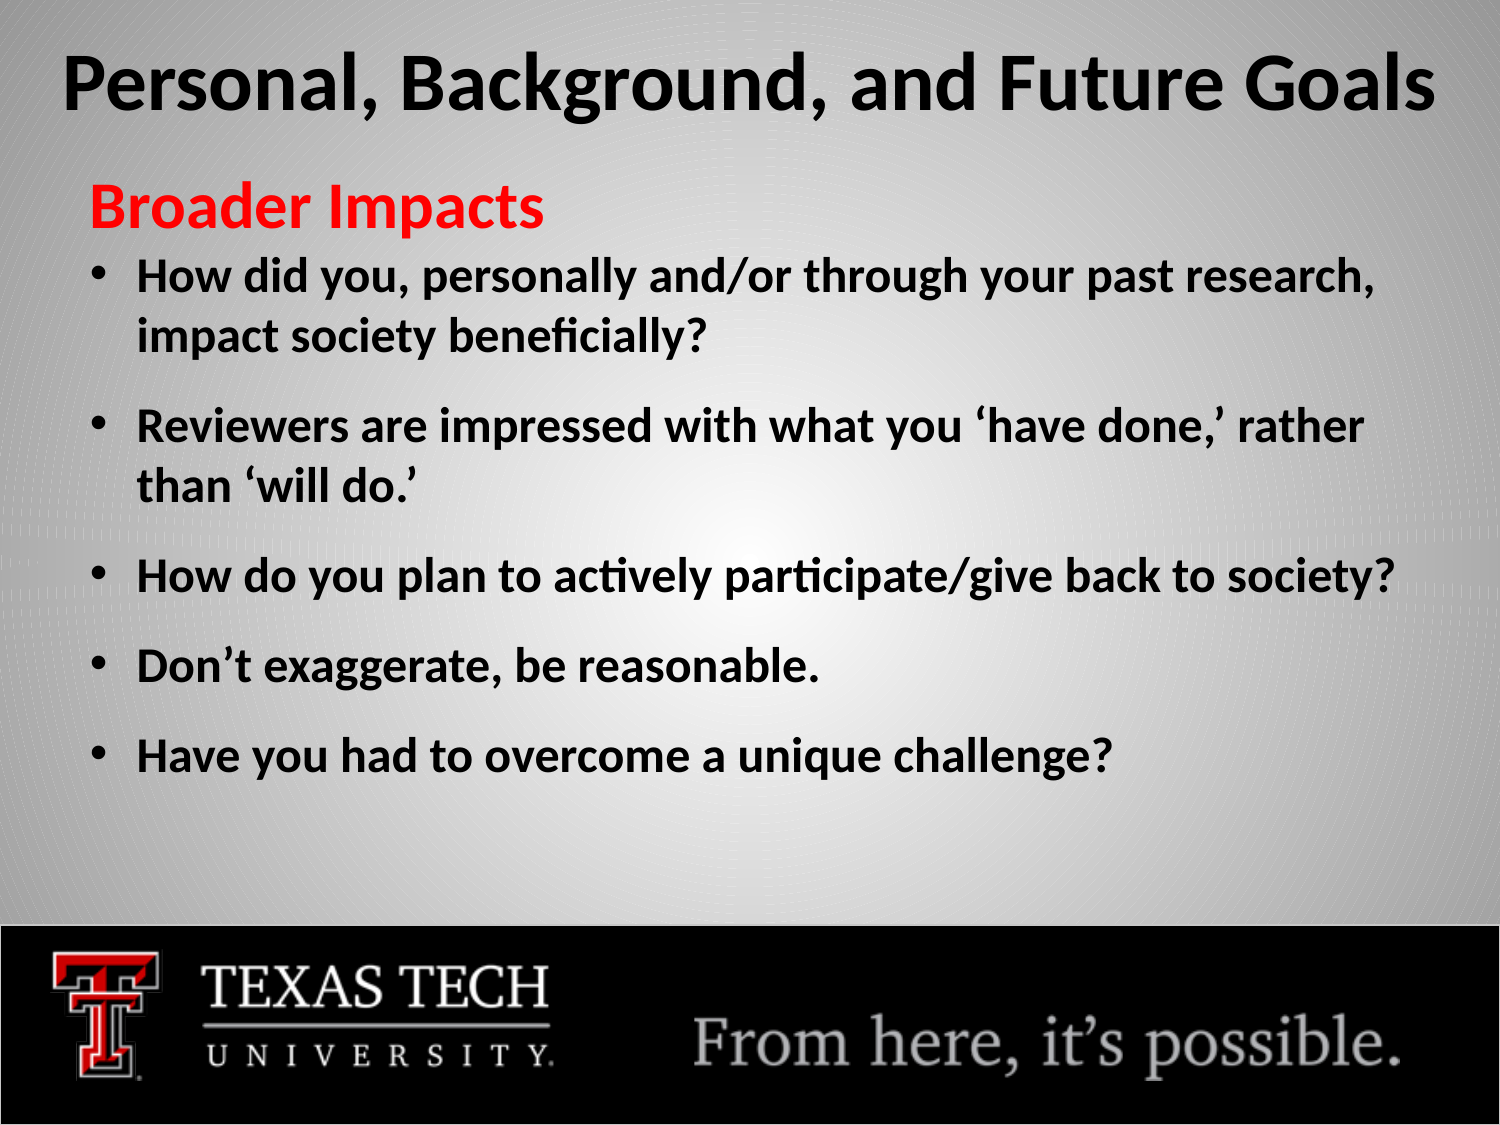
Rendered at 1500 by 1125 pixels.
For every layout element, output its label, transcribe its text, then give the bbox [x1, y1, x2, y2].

text_box Broader Impacts How did you, personally and/or through your past research, impact society beneficially? Reviewers are impressed with what you ‘have done,’ rather than ‘will do.’ How do you plan to actively participate/give back to society? Don’t exaggerate, be reasonable. Have you had to overcome a unique challenge? [74, 155, 1438, 790]
title Personal, Background, and Future Goals [0, 0, 1500, 155]
picture [50, 949, 1400, 1081]
